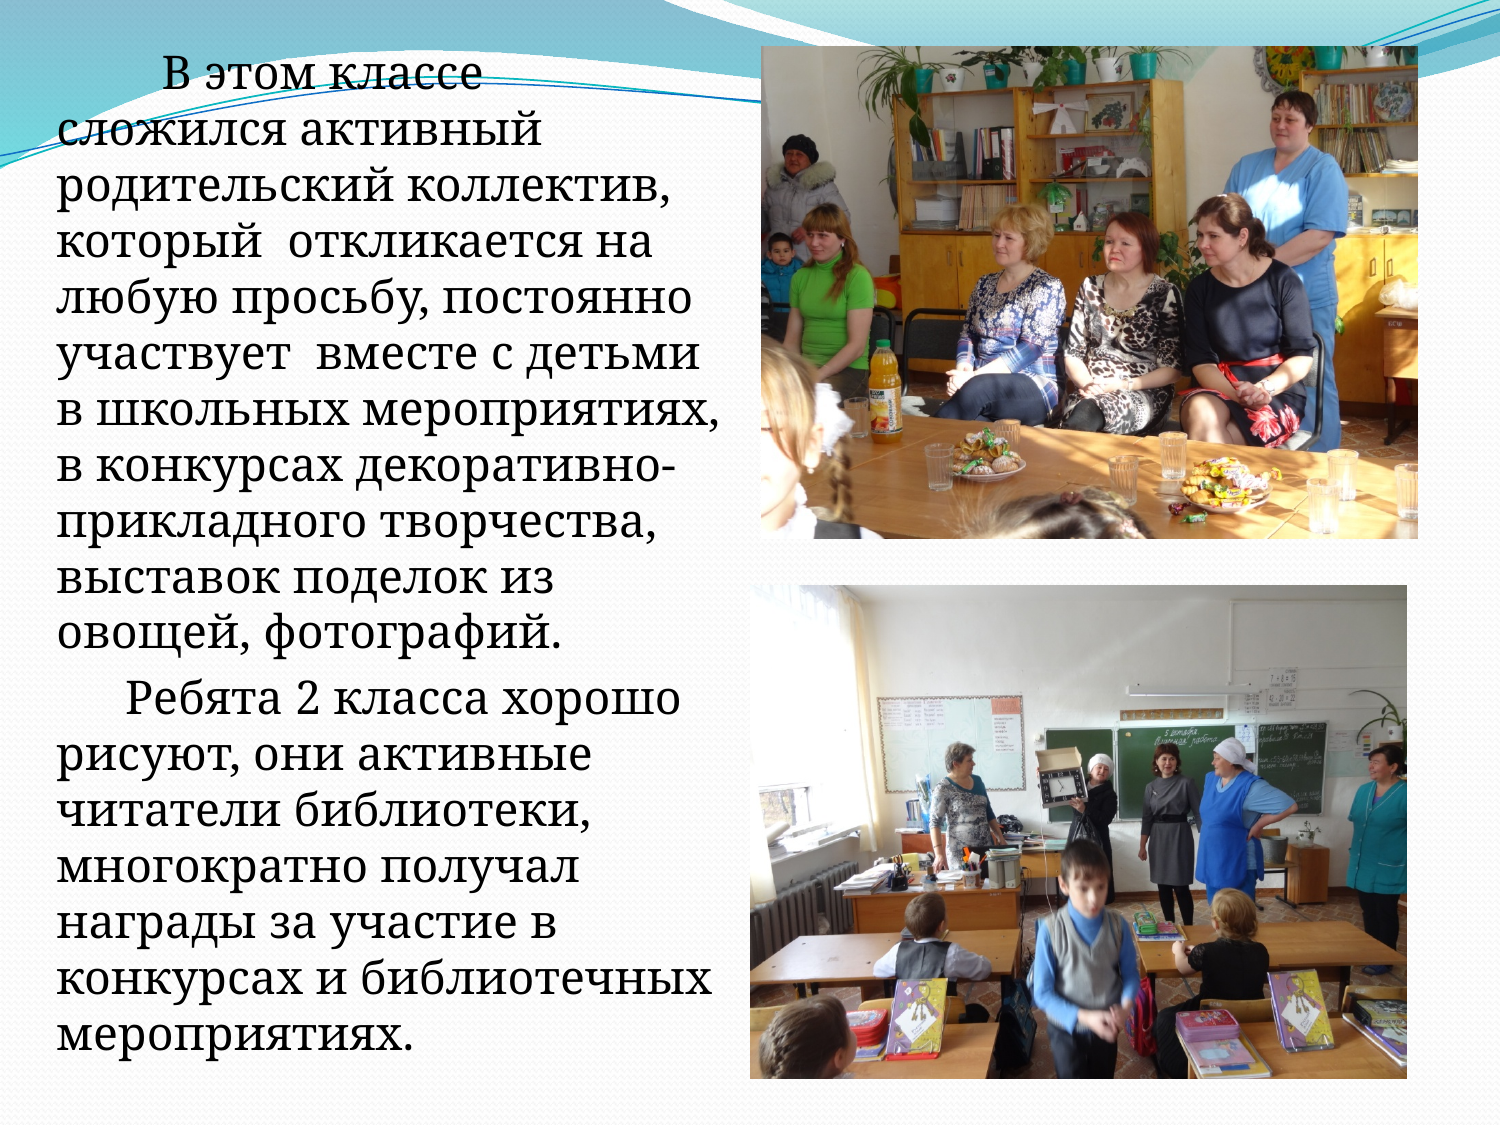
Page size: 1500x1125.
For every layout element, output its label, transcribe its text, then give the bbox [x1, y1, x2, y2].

picture [749, 585, 1407, 1079]
list В этом классе сложился активный родительский коллектив, который откликается на любую просьбу, постоянно участвует вместе с детьми в школьных мероприятиях, в конкурсах декоративно-прикладного творчества, выставок поделок из овощей, фотографий. Ребята 2 класса хорошо рисуют, они активные читатели библиотеки, многократно получал награды за участие в конкурсах и библиотечных мероприятиях. [0, 35, 739, 1090]
picture [761, 46, 1419, 540]
